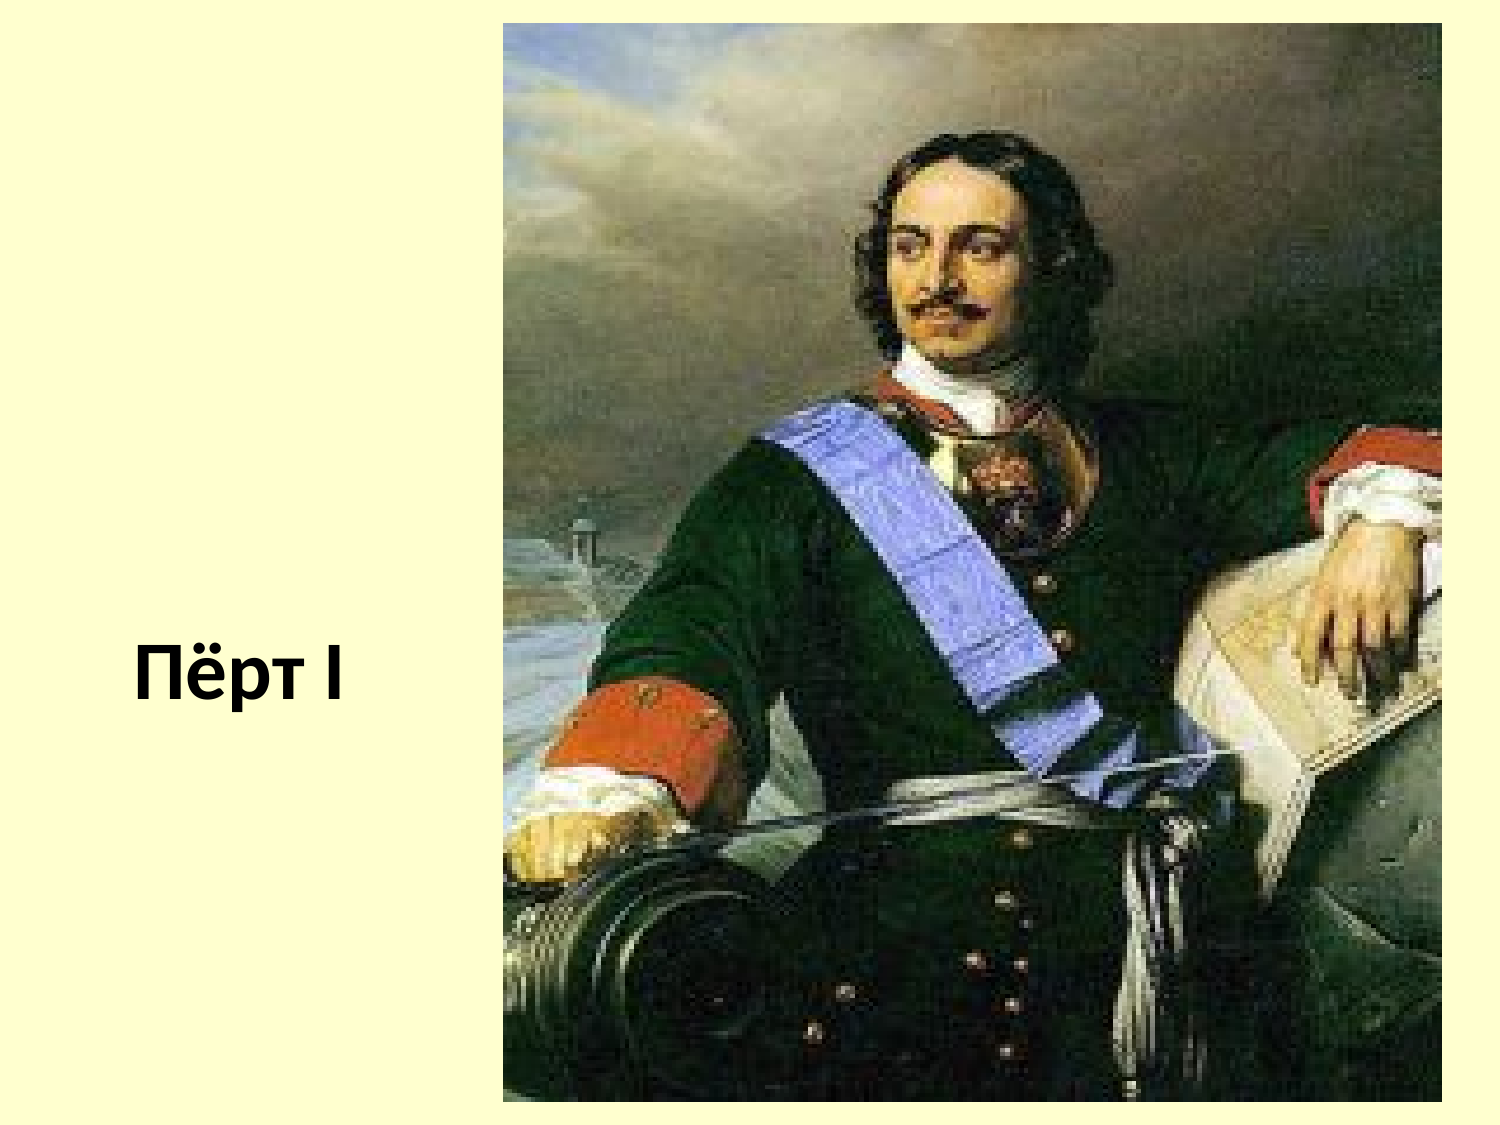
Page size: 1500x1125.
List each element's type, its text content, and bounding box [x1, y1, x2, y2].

text_box Пёрт I [118, 609, 361, 725]
picture [503, 23, 1442, 1102]
